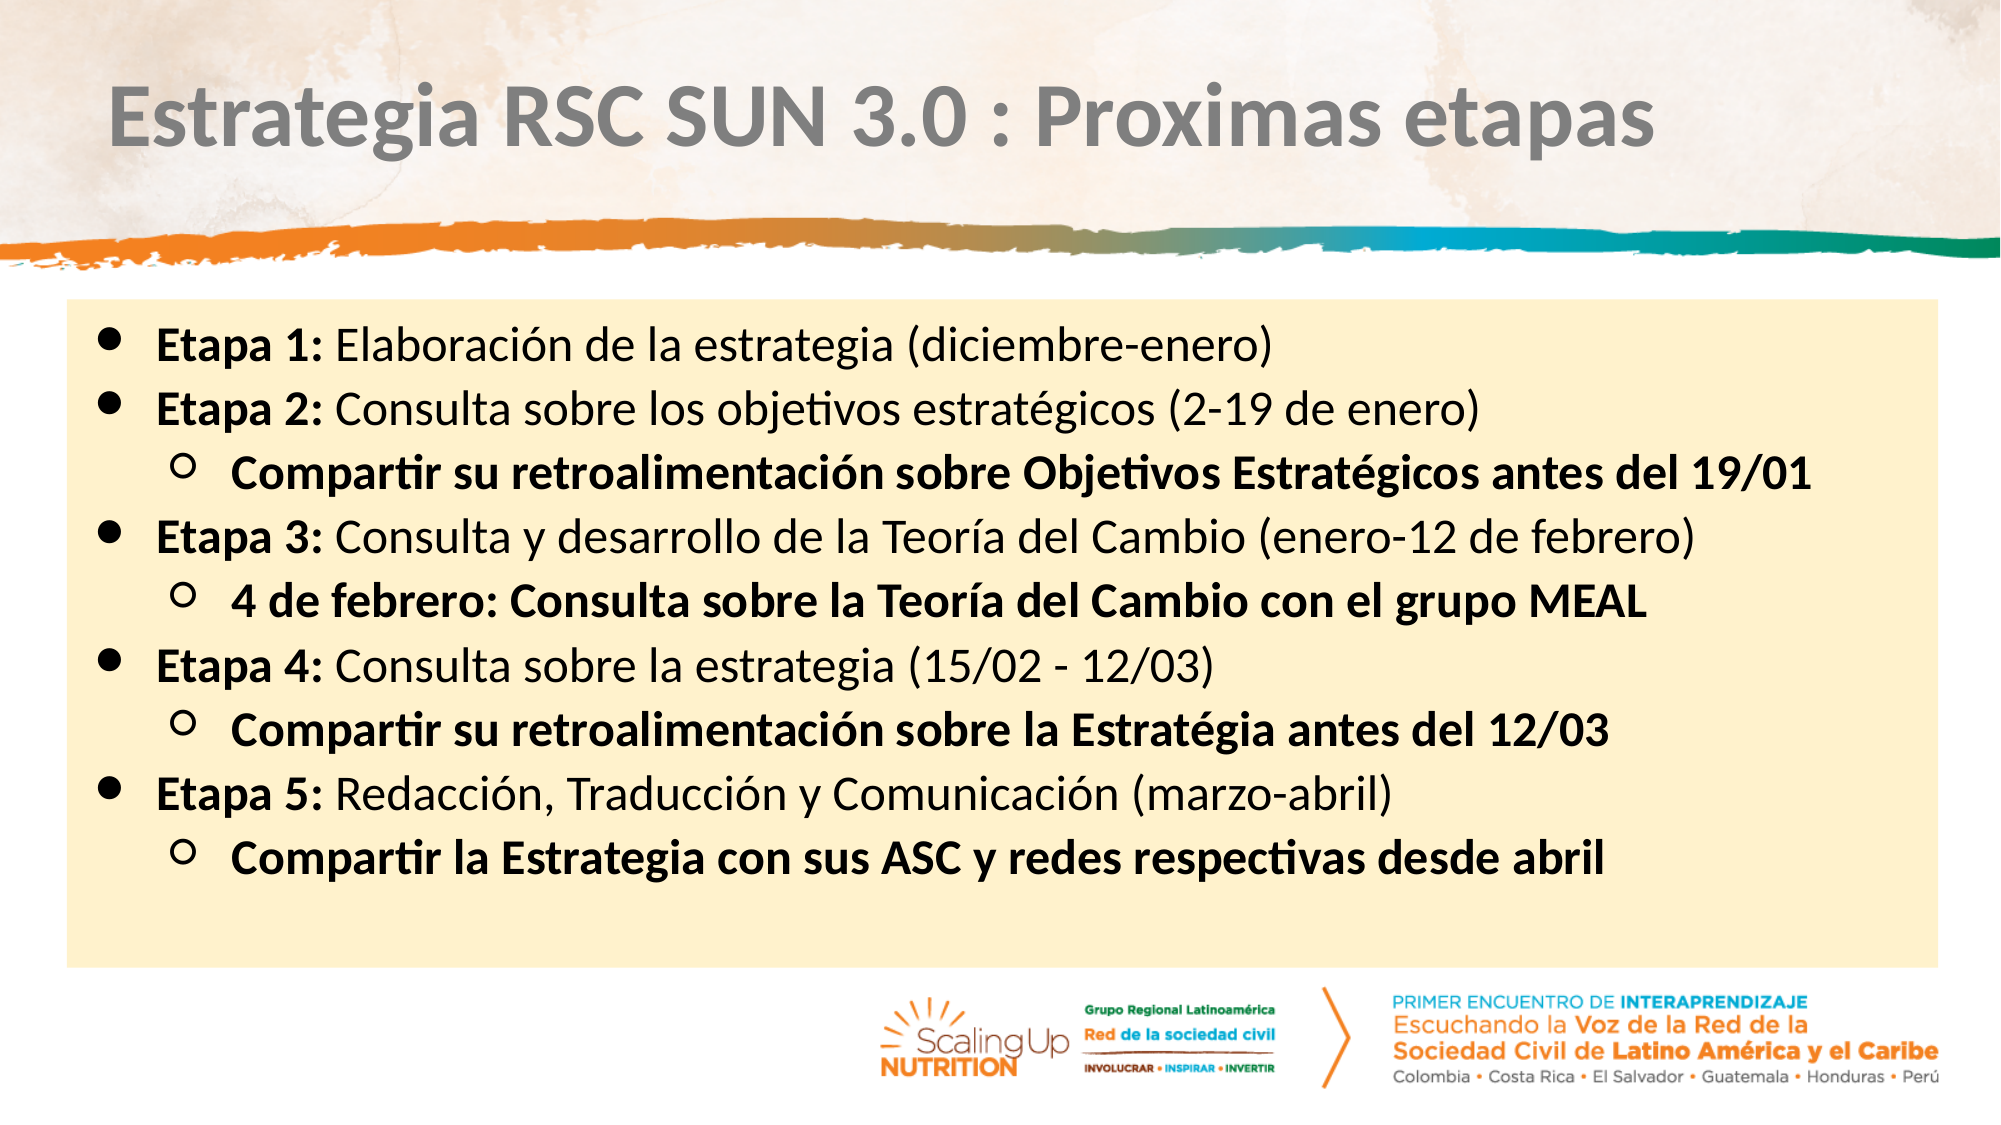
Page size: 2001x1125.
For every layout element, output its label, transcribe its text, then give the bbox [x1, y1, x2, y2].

picture [0, 0, 2001, 1125]
text_box Etapa 1: Elaboración de la estrategia (diciembre-enero) Etapa 2: Consulta sobre los objetivos estratégicos (2-19 de enero) Compartir su retroalimentación sobre Objetivos Estratégicos antes del 19/01 Etapa 3: Consulta y desarrollo de la Teoría del Cambio (enero-12 de febrero) 4 de febrero: Consulta sobre la Teoría del Cambio con el grupo MEAL Etapa 4: Consulta sobre la estrategia (15/02 - 12/03) Compartir su retroalimentación sobre la Estratégia antes del 12/03 Etapa 5: Redacción, Traducción y Comunicación (marzo-abril) Compartir la Estrategia con sus ASC y redes respectivas desde abril [66, 299, 1939, 968]
title Estrategia RSC SUN 3.0 : Proximas etapas [92, 59, 1902, 238]
